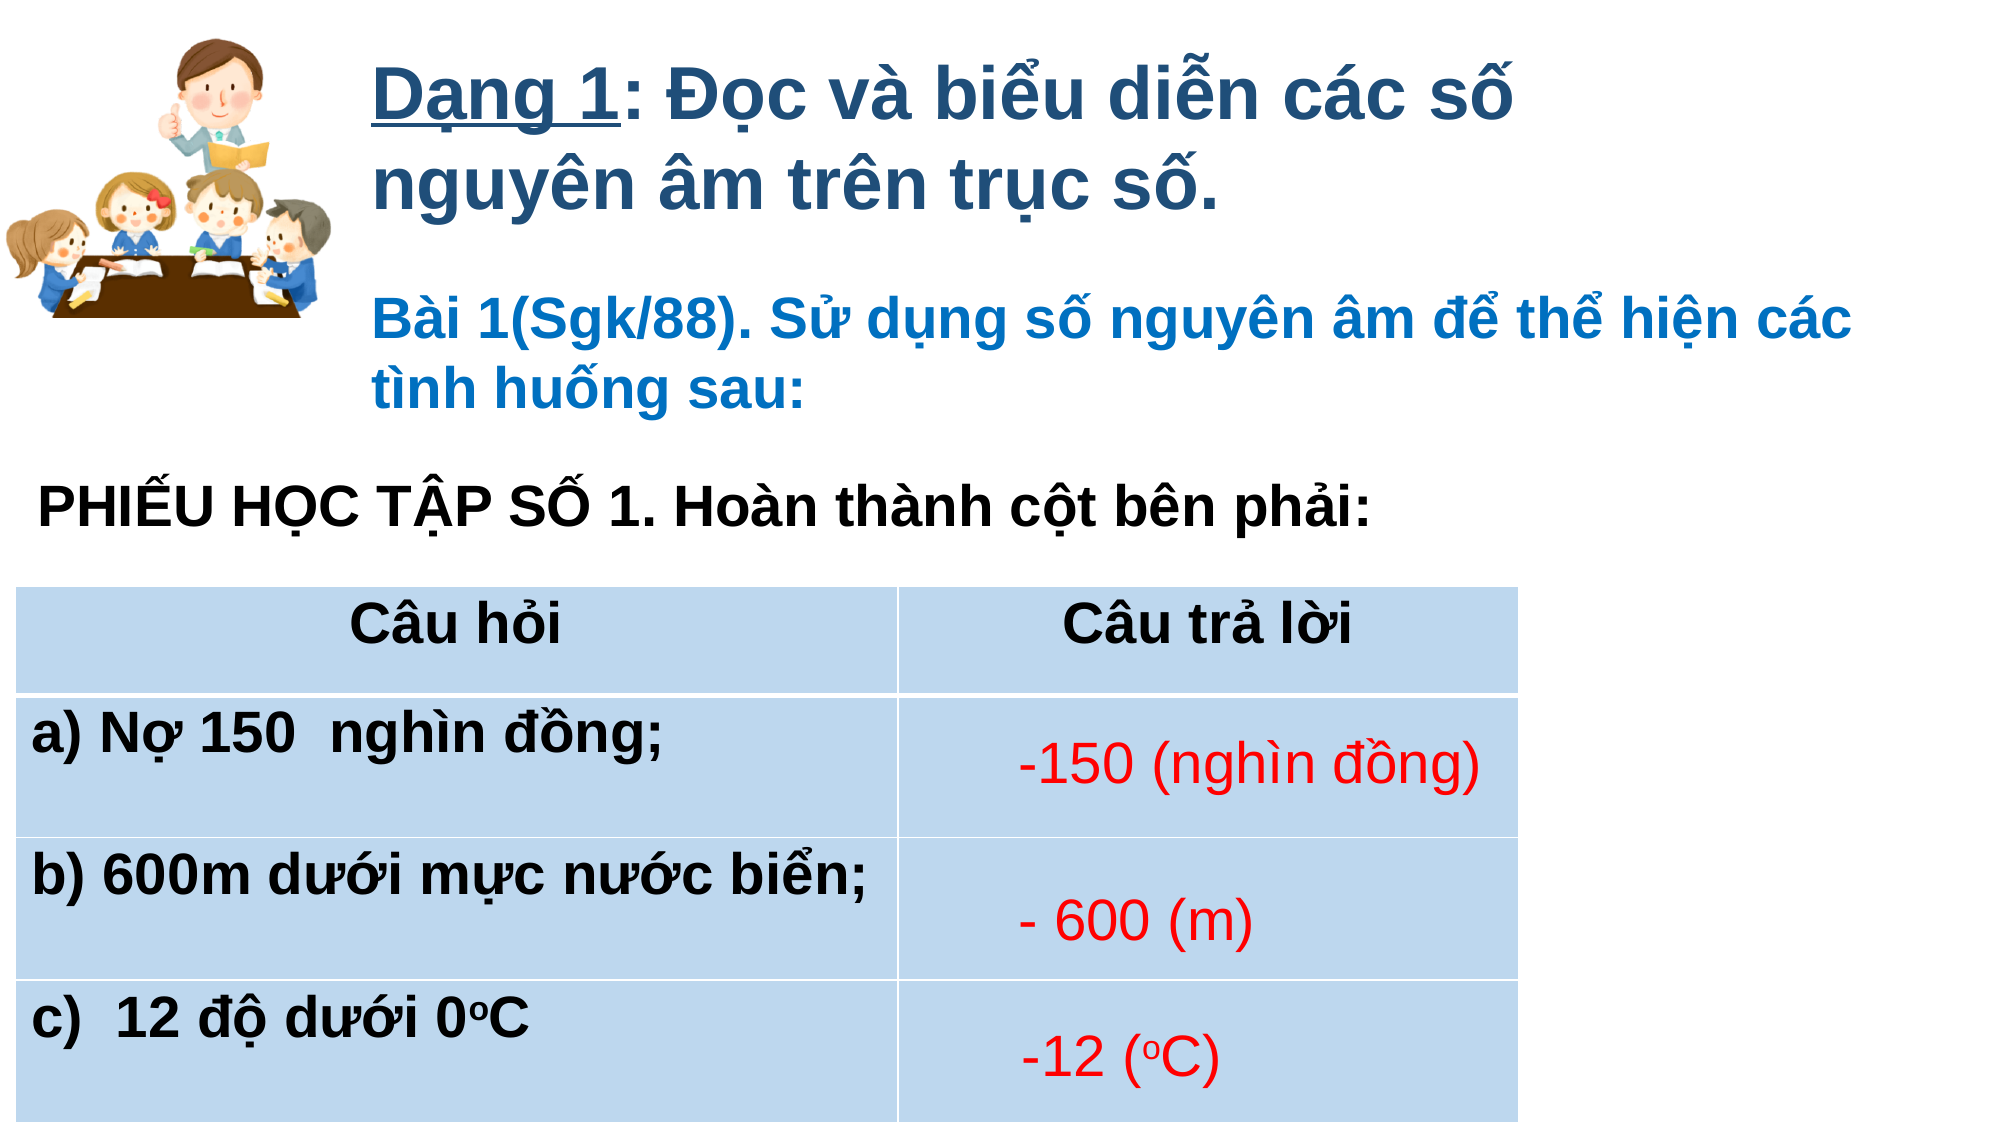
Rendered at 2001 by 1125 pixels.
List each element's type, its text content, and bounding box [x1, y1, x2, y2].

picture [0, 0, 346, 318]
text_box - 600 (m) [1003, 869, 1287, 960]
text_box Dạng 1: Đọc và biểu diễn các số nguyên âm trên trục số. [356, 36, 1893, 232]
table_header Câu trả lời [899, 587, 1518, 693]
text_box -12 (oC) [1006, 1006, 1254, 1096]
table_cell b) 600m dưới mực nước biển; [16, 838, 897, 979]
table_cell [899, 981, 1518, 1122]
table_cell [899, 698, 1518, 837]
table_cell [899, 838, 1518, 979]
text_box Bài 1(Sgk/88). Sử dụng số nguyên âm để thể hiện các tình huống sau: [356, 273, 1981, 428]
text_box -150 (nghìn đồng) [1003, 718, 1498, 803]
text_box PHIẾU HỌC TẬP SỐ 1. Hoàn thành cột bên phải: [22, 460, 1496, 546]
table_cell a) Nợ 150 nghìn đồng; [16, 698, 897, 837]
table_header Câu hỏi [16, 587, 897, 693]
table_cell c) 12 độ dưới 0oC [16, 981, 897, 1122]
